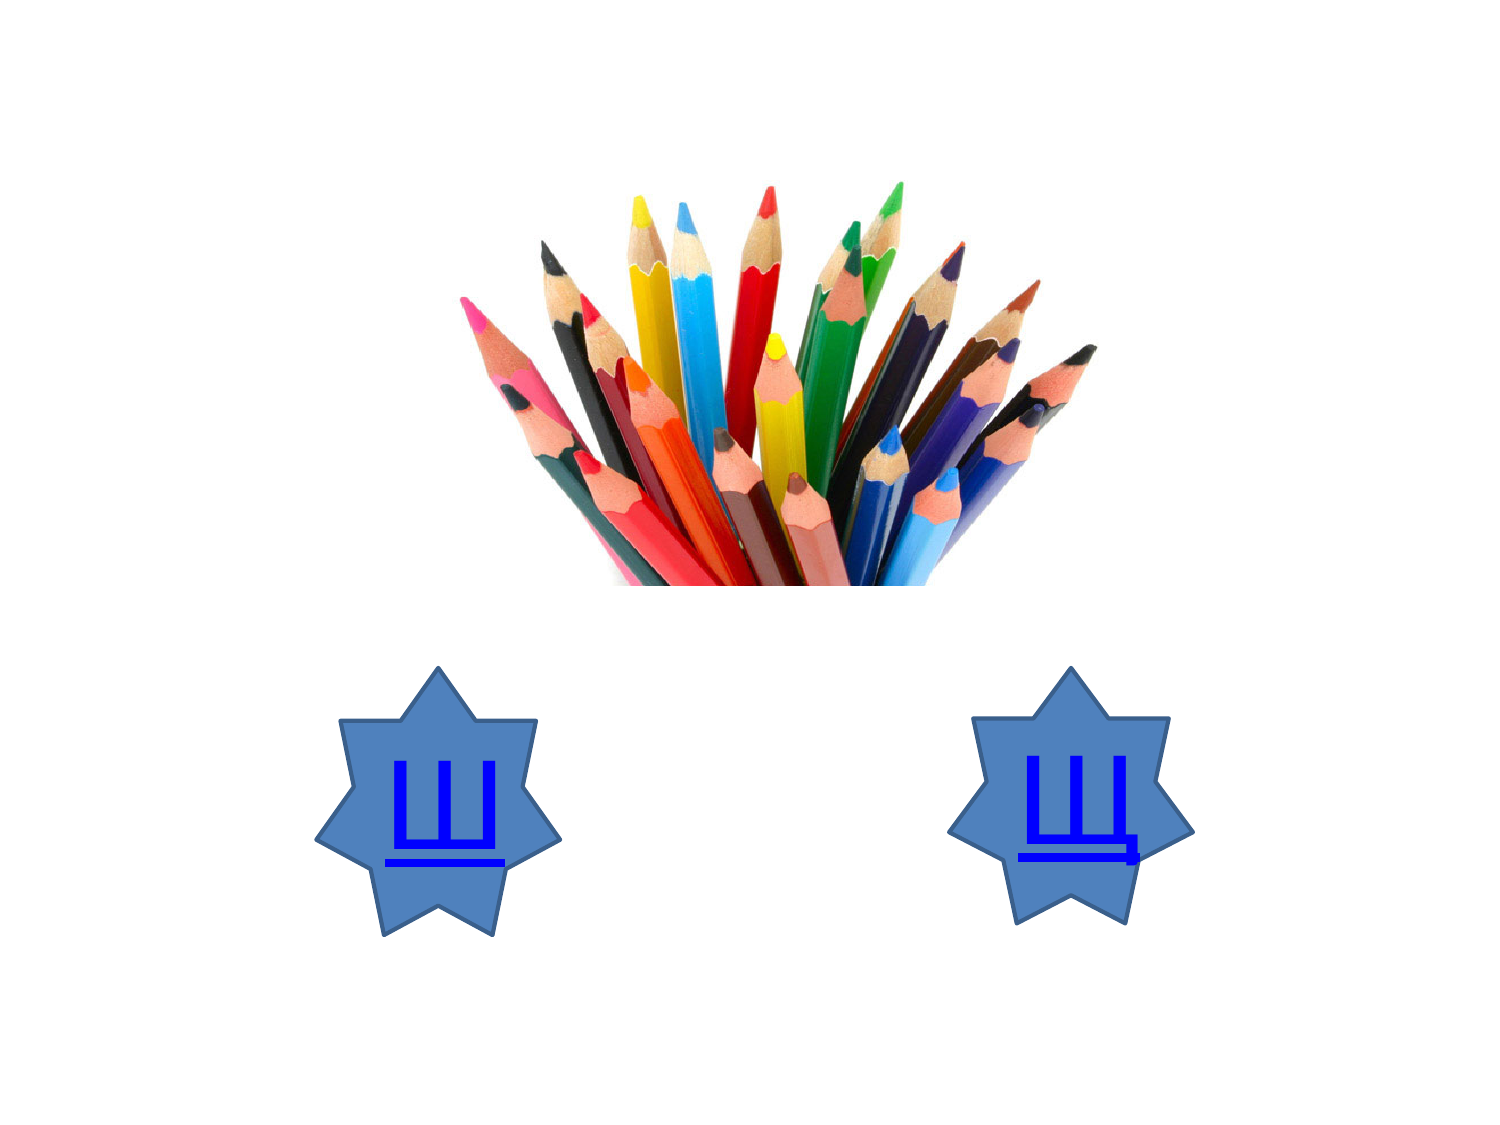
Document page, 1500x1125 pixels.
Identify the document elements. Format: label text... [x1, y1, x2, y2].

picture [398, 152, 1161, 587]
text_box Щ [947, 665, 1195, 926]
text_box Ш [314, 665, 563, 937]
